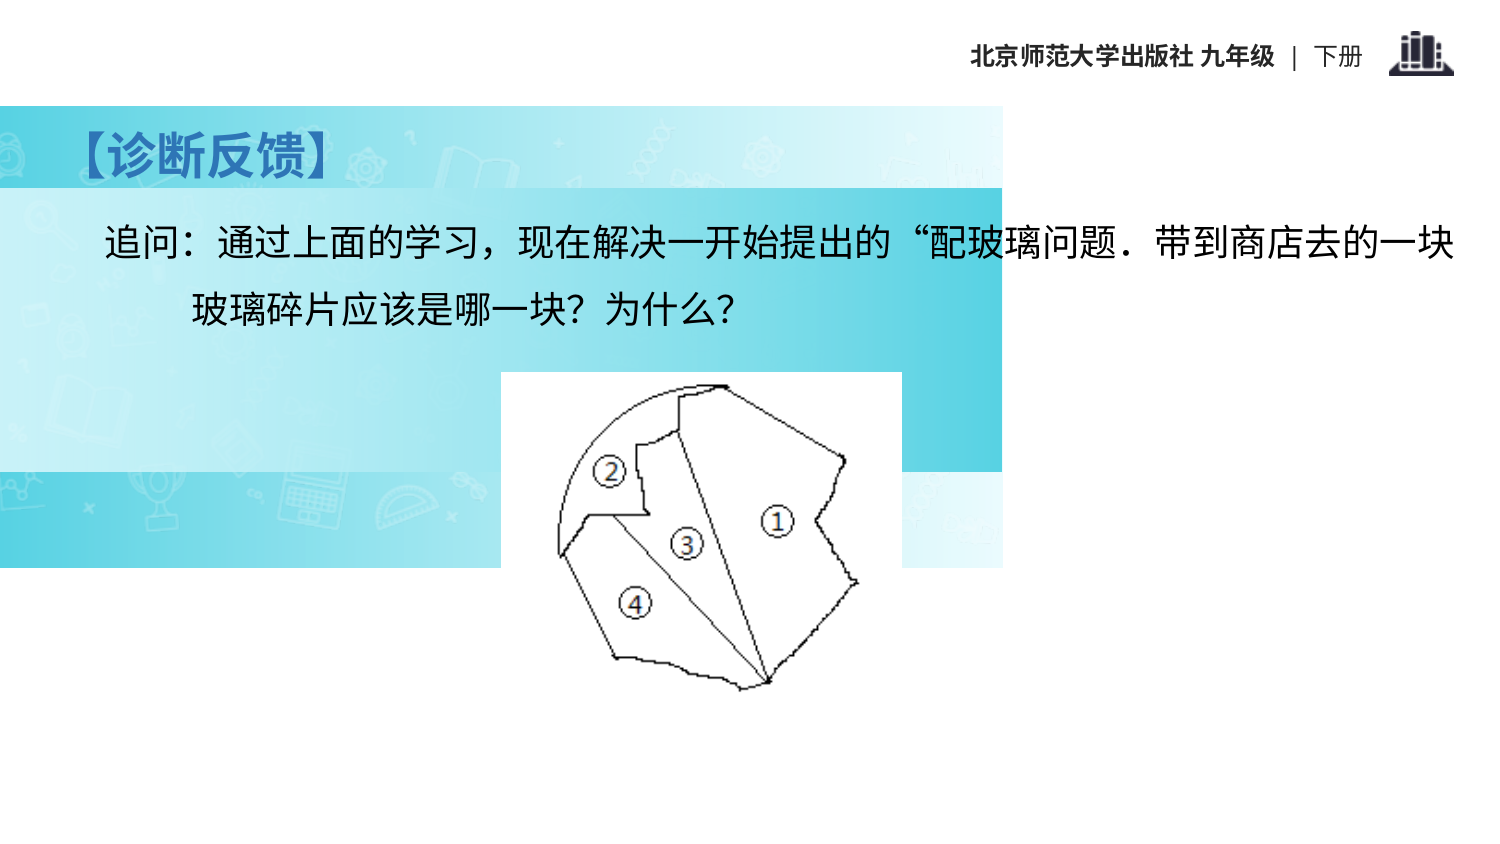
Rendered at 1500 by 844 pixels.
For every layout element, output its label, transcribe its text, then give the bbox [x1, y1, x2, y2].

picture [0, 372, 1000, 705]
text_box 【诊断反馈】 [45, 118, 718, 190]
text_box 追问：通过上面的学习，现在解决一开始提出的“配玻璃问题．带到商店去的一块玻璃碎片应该是哪一块？为什么？ [93, 190, 1470, 337]
picture [0, 110, 1000, 188]
picture [1389, 31, 1454, 76]
